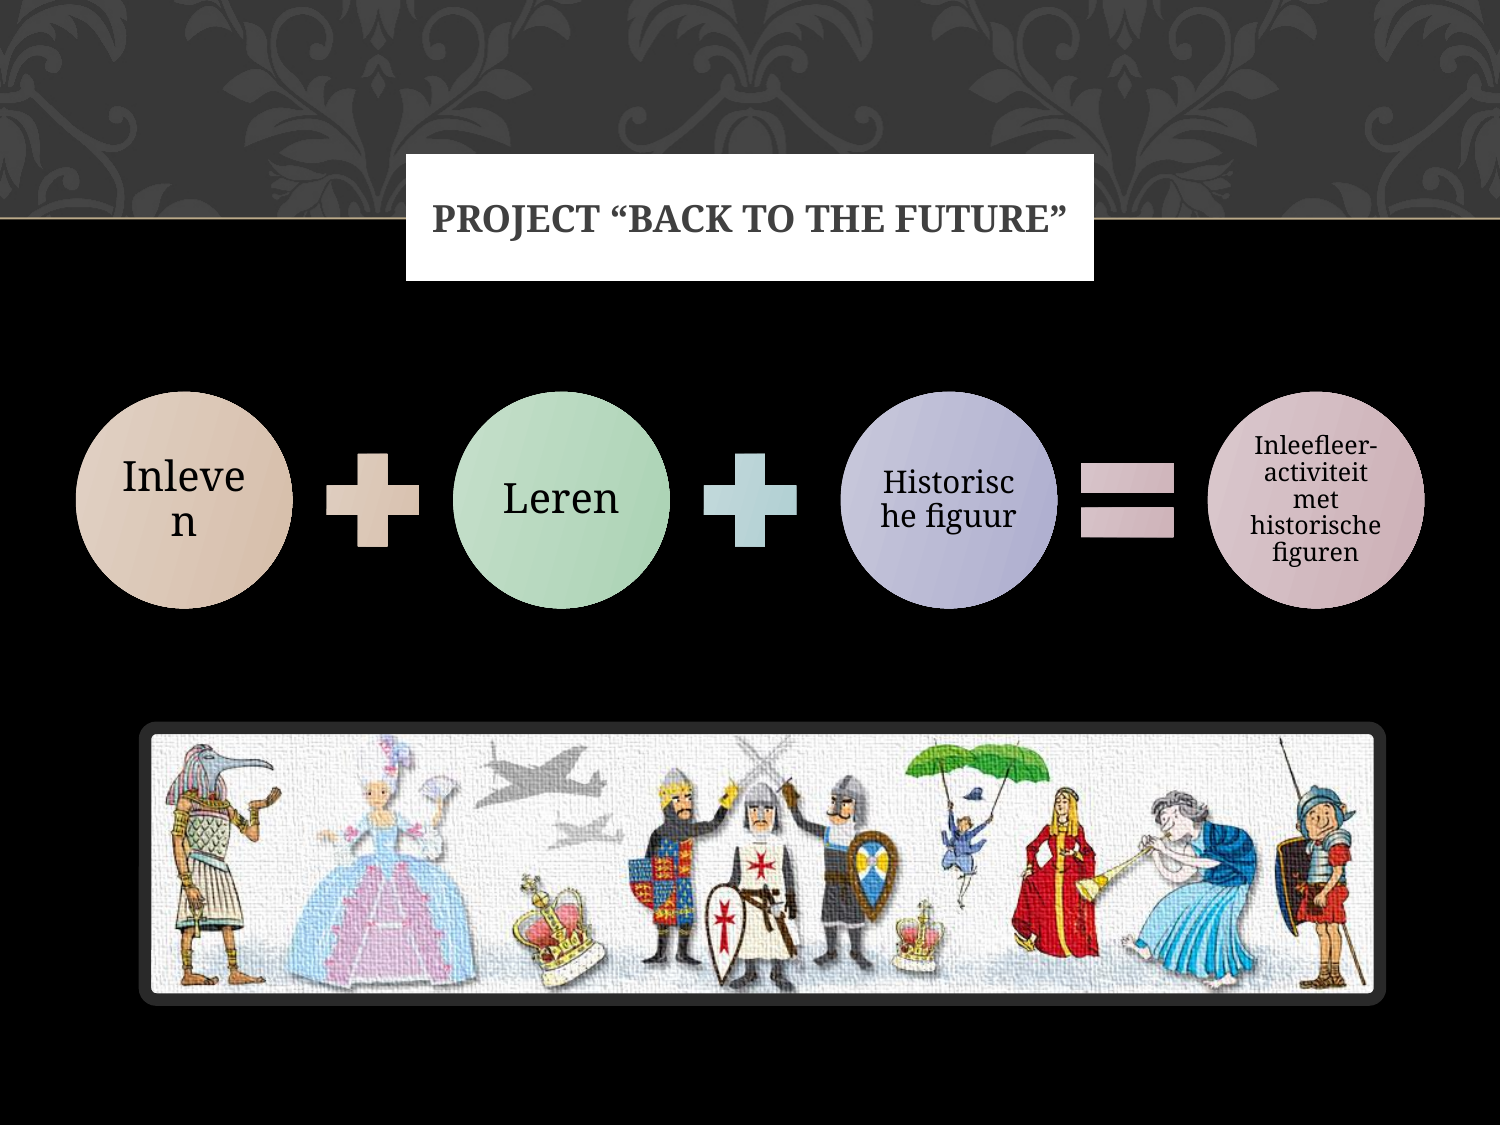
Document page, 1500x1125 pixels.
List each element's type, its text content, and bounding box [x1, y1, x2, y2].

title PROJECT “BACK TO THE FUTURE” [406, 154, 1094, 281]
picture [144, 727, 1381, 1000]
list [74, 331, 1426, 670]
